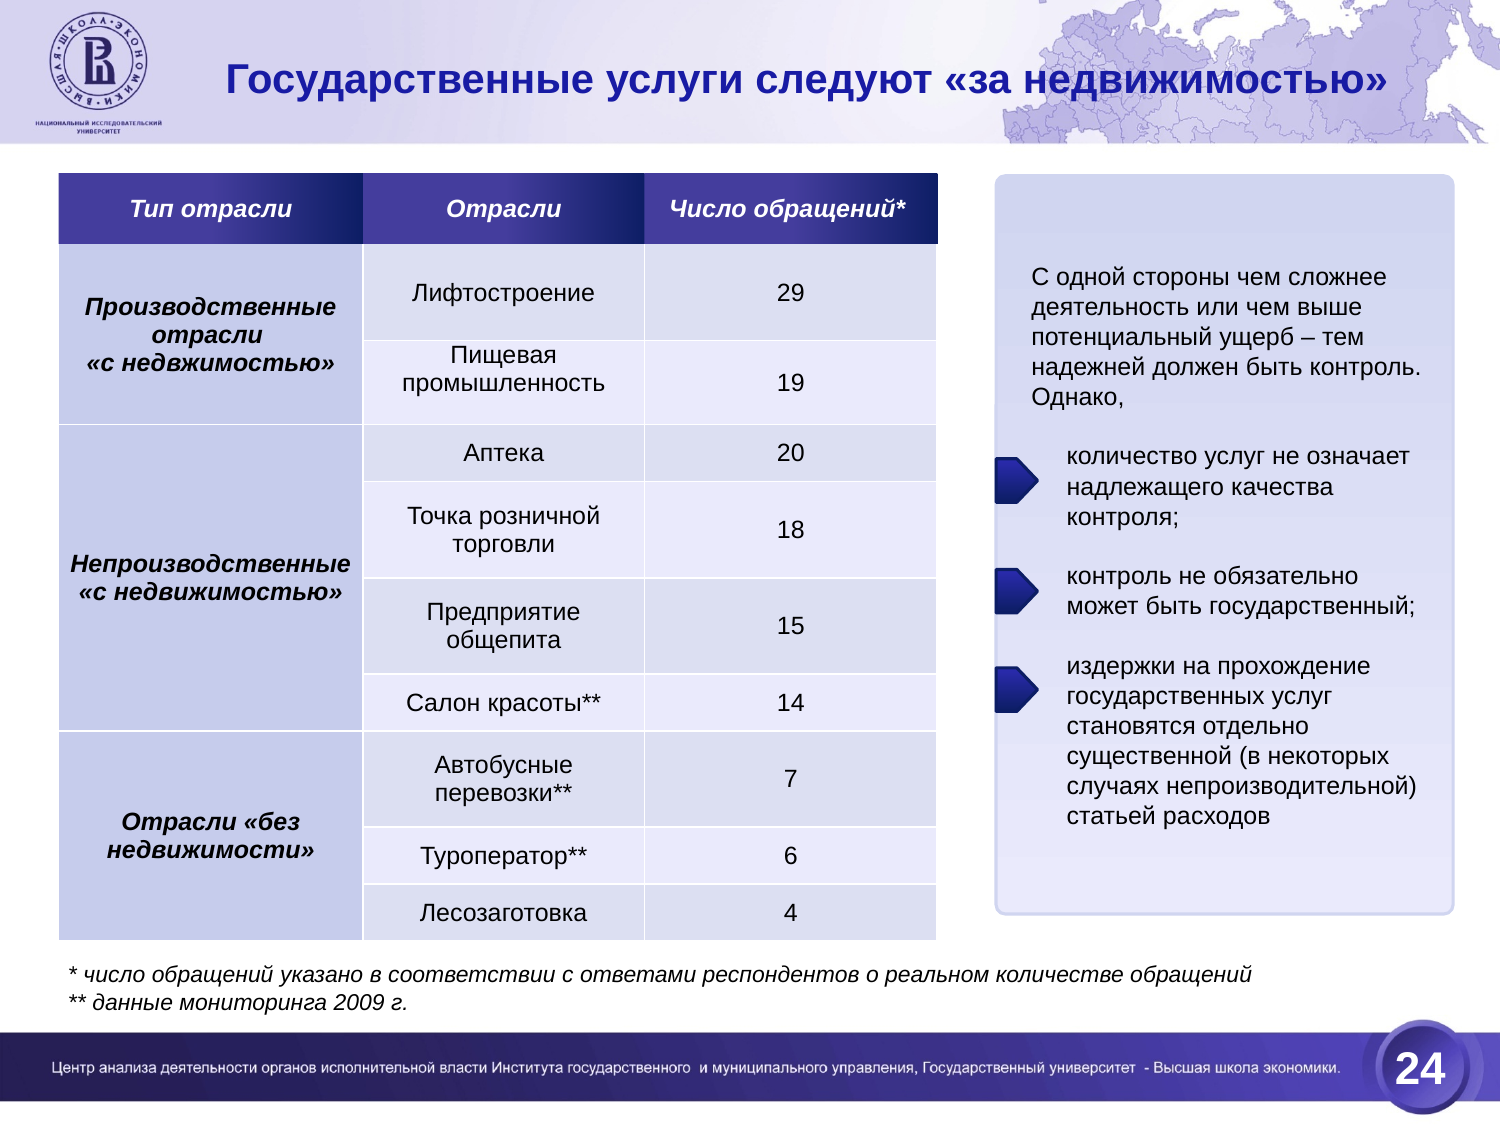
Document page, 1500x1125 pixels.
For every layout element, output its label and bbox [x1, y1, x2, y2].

text_box [995, 175, 1454, 915]
text_box [0, 0, 1500, 1125]
